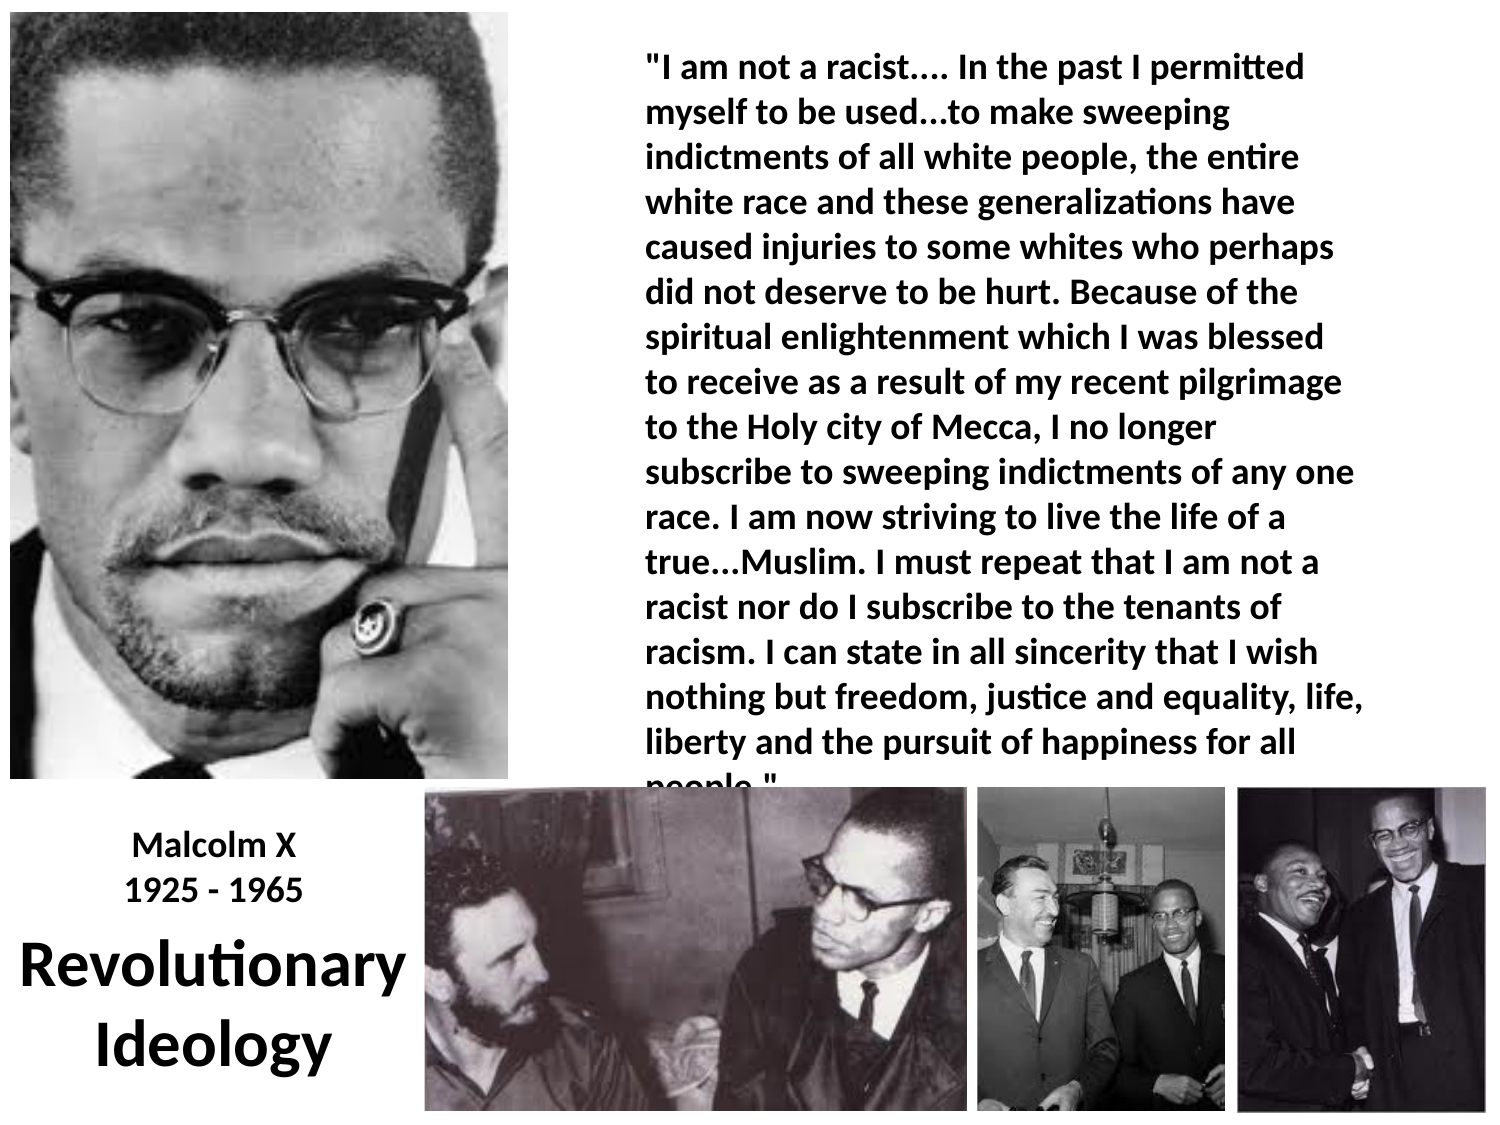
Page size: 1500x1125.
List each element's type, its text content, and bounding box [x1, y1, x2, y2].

text_box Revolutionary Ideology [4, 912, 419, 1088]
text_box "I am not a racist.... In the past I permitted myself to be used...to make sweeping indictments of all white people, the entire white race and these generalizations have caused injuries to some whites who perhaps did not deserve to be hurt. Because of the spiritual enlightenment which I was blessed to receive as a result of my recent pilgrimage to the Holy city of Mecca, I no longer subscribe to sweeping indictments of any one race. I am now striving to live the life of a true...Muslim. I must repeat that I am not a racist nor do I subscribe to the tenants of racism. I can state in all sincerity that I wish nothing but freedom, justice and equality, life, liberty and the pursuit of happiness for all people." [630, 34, 1381, 815]
picture [10, 12, 508, 779]
picture [424, 787, 968, 1111]
picture [1237, 787, 1487, 1113]
text_box Malcolm X 1925 - 1965 [108, 812, 319, 912]
picture [977, 787, 1226, 1111]
